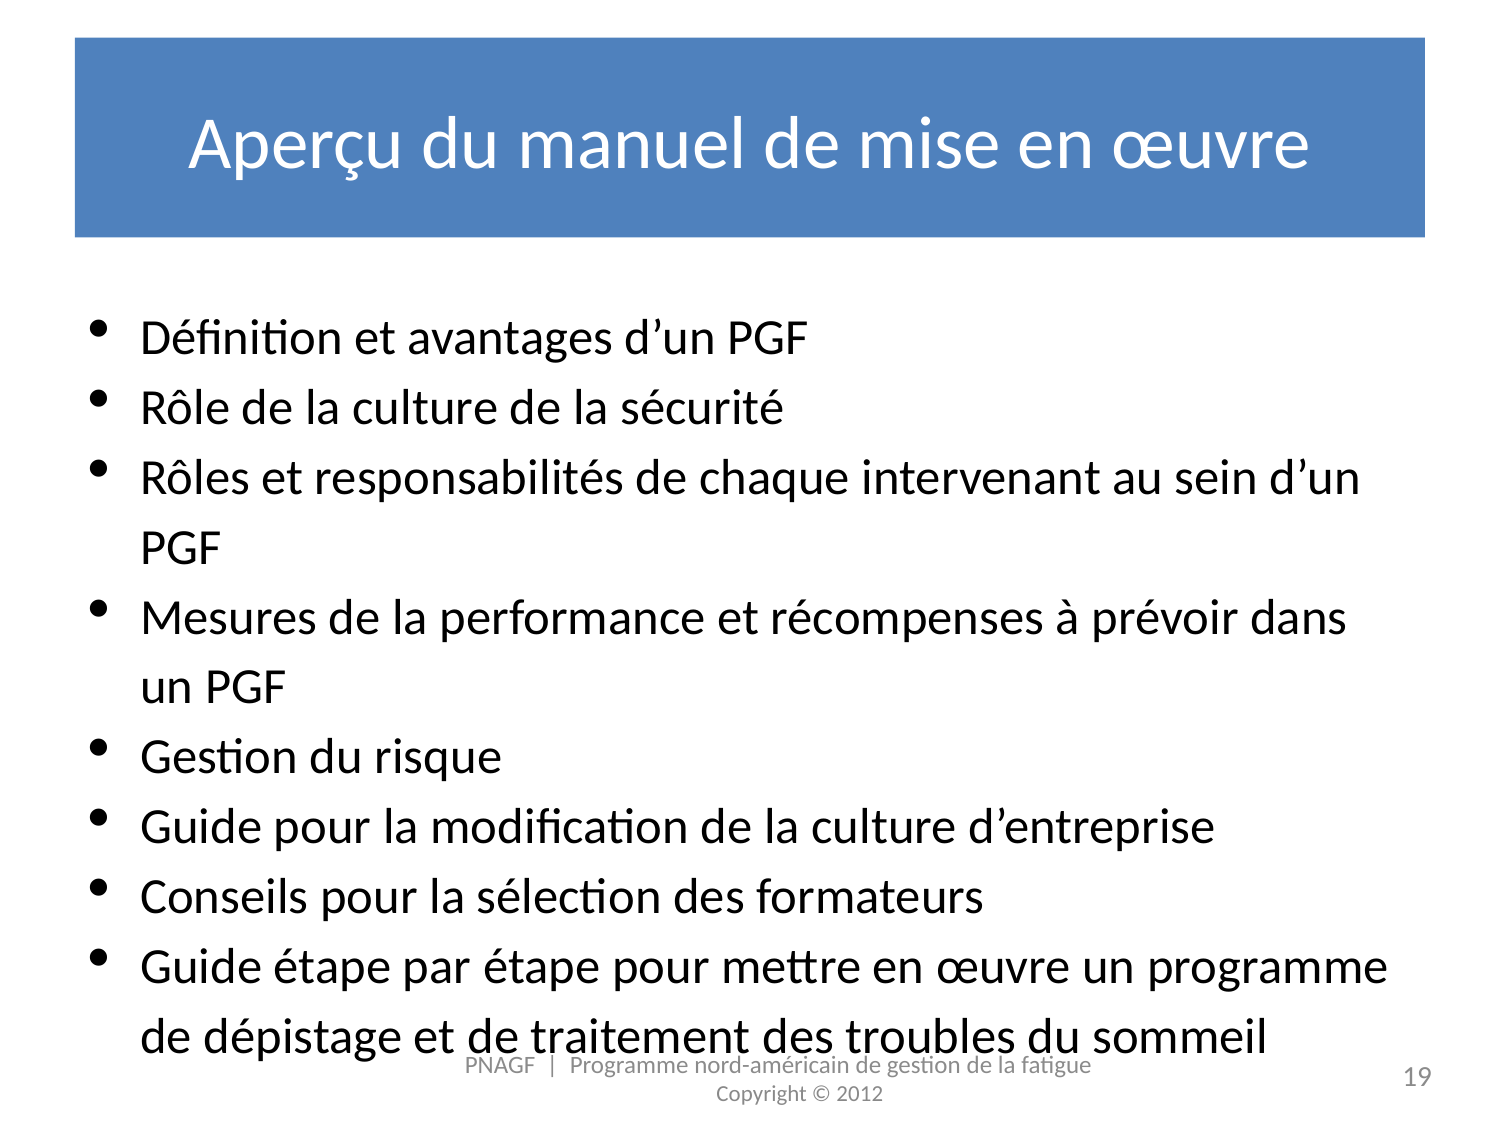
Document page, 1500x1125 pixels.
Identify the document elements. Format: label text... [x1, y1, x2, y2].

title Aperçu du manuel de mise en œuvre [75, 45, 1425, 233]
list Définition et avantages d’un PGF Rôle de la culture de la sécurité Rôles et responsabilités de chaque intervenant au sein d’un PGF Mesures de la performance et récompenses à prévoir dans un PGF Gestion du risque Guide pour la modification de la culture d’entreprise Conseils pour la sélection des formateurs Guide étape par étape pour mettre en œuvre un programme de dépistage et de traitement des troubles du sommeil [75, 287, 1425, 1088]
